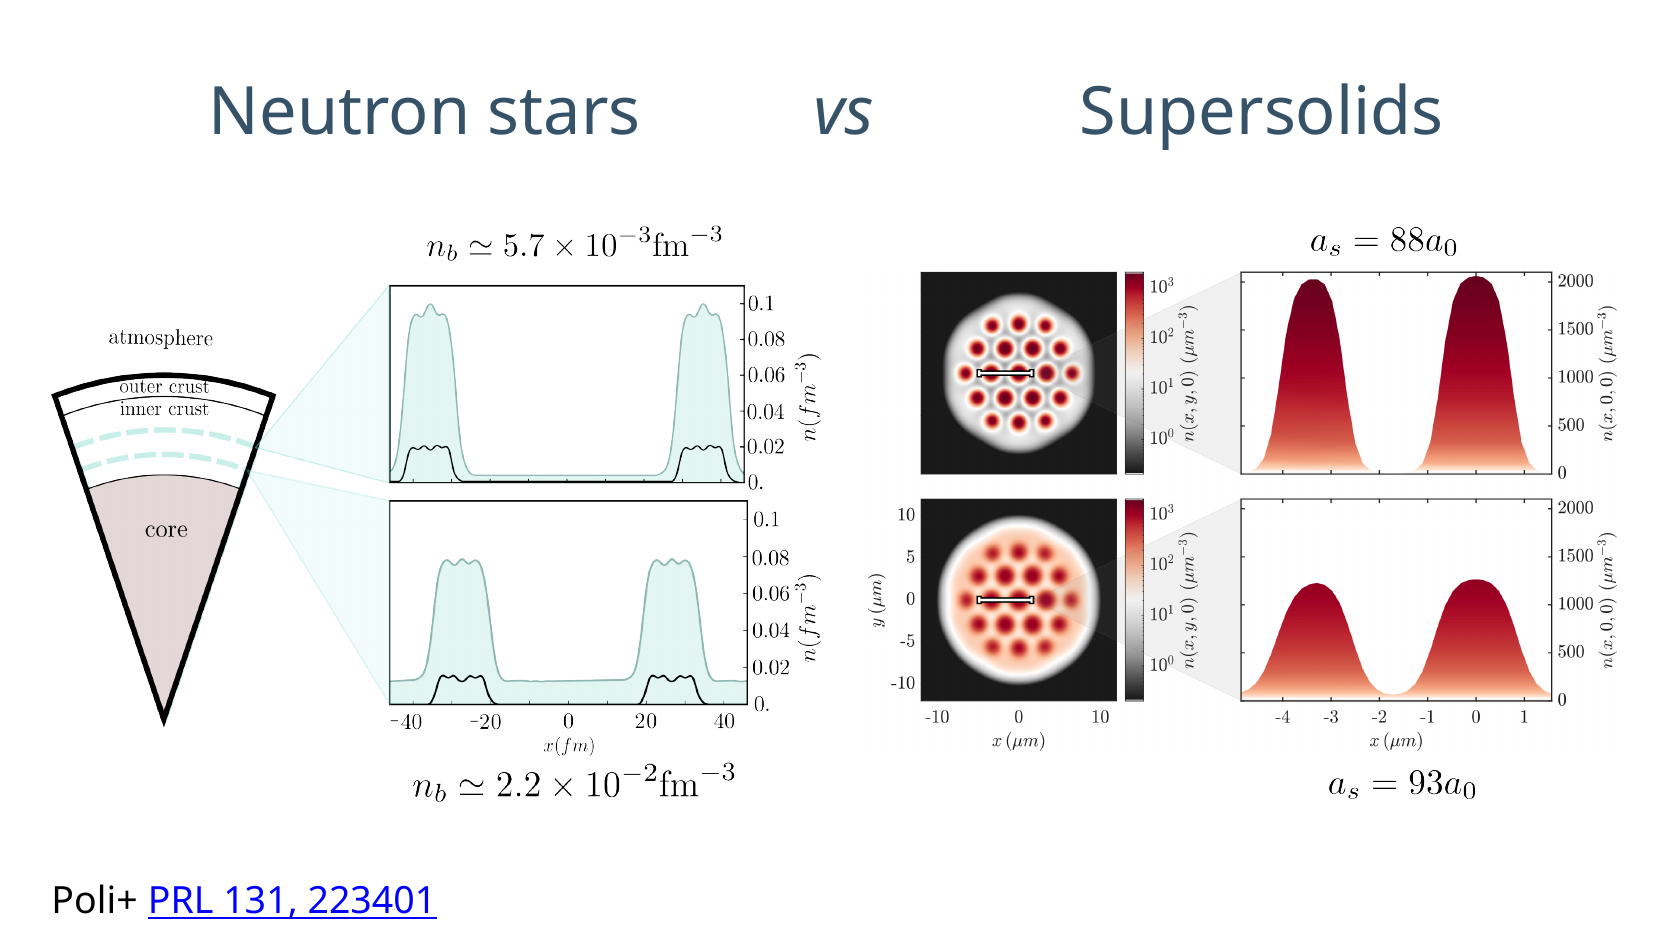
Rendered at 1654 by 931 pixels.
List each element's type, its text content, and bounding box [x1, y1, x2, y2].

picture [1328, 767, 1477, 800]
text_box Poli+ PRL 131, 223401 [23, 868, 496, 931]
picture [50, 271, 1619, 757]
picture [1310, 224, 1459, 256]
picture [413, 761, 735, 802]
picture [426, 224, 722, 261]
text_box Neutron stars vs Supersolids [47, 41, 1607, 175]
